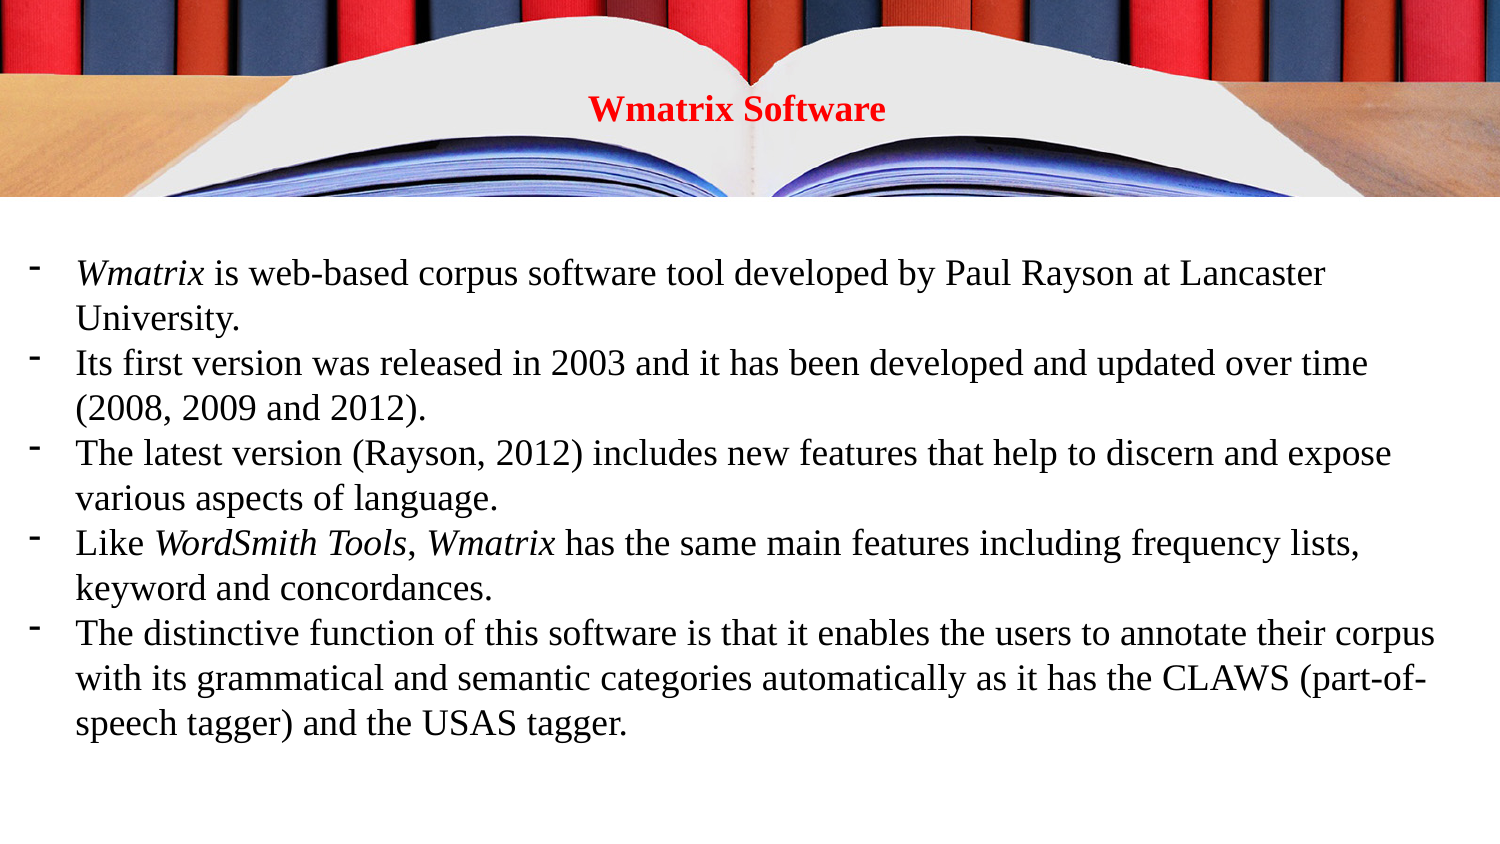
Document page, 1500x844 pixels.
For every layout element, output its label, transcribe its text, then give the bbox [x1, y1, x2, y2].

text_box Wmatrix Software [573, 76, 1326, 137]
picture [0, 0, 1500, 844]
text_box Wmatrix is web-based corpus software tool developed by Paul Rayson at Lancaster University. Its first version was released in 2003 and it has been developed and updated over time (2008, 2009 and 2012). The latest version (Rayson, 2012) includes new features that help to discern and expose various aspects of language. Like WordSmith Tools, Wmatrix has the same main features including frequency lists, keyword and concordances. The distinctive function of this software is that it enables the users to annotate their corpus with its grammatical and semantic categories automatically as it has the CLAWS (part-of-speech tagger) and the USAS tagger. [13, 240, 1485, 751]
